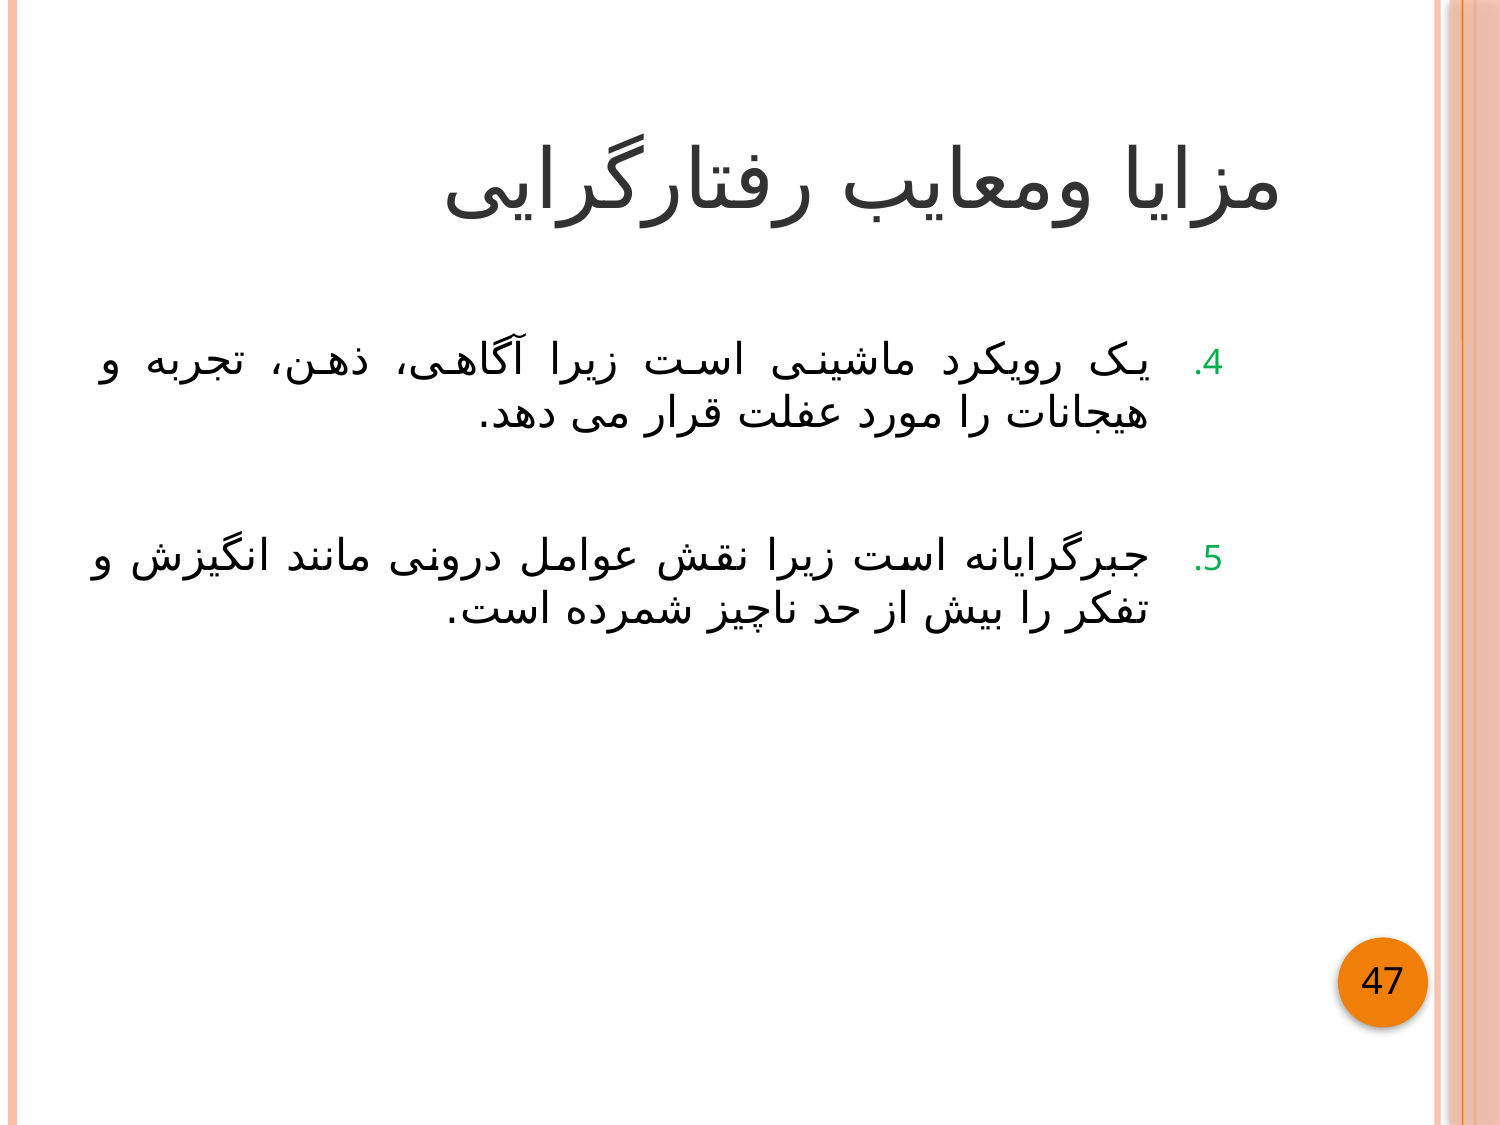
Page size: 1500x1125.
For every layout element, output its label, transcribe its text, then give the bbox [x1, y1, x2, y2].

title مزایا ومعایب رفتارگرایی [75, 45, 1300, 233]
text_box 47 [1346, 949, 1420, 1010]
list یک رویکرد ماشینی است زیرا آگاهی، ذهن، تجربه و هیجانات را مورد عفلت قرار می دهد. جبرگرایانه است زیرا نقش عوامل درونی مانند انگیزش و تفکر را بیش از حد ناچیز شمرده است. [75, 262, 1300, 1062]
